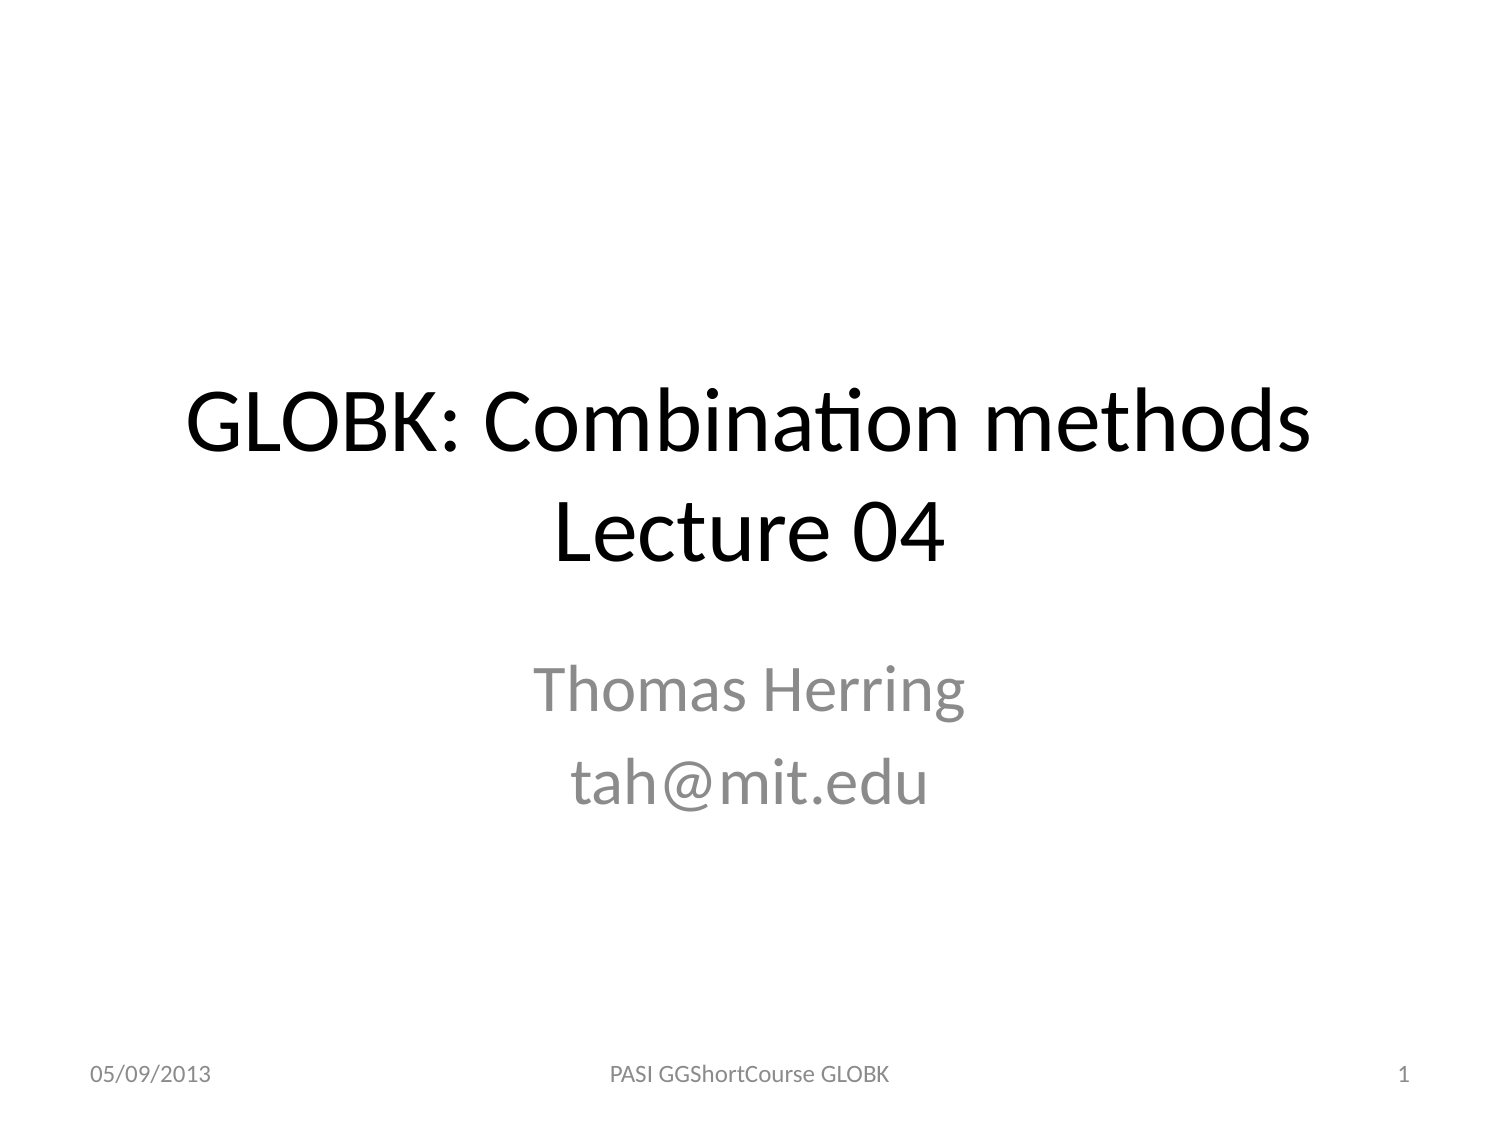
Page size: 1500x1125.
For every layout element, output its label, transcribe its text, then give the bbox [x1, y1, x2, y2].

slide_number 1 [1074, 1042, 1425, 1103]
footer PASI GGShortCourse GLOBK [512, 1042, 988, 1103]
title GLOBK: Combination methods Lecture 04 [112, 349, 1388, 591]
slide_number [75, 1042, 425, 1103]
subtitle Thomas Herring tah@mit.edu [225, 637, 1275, 925]
